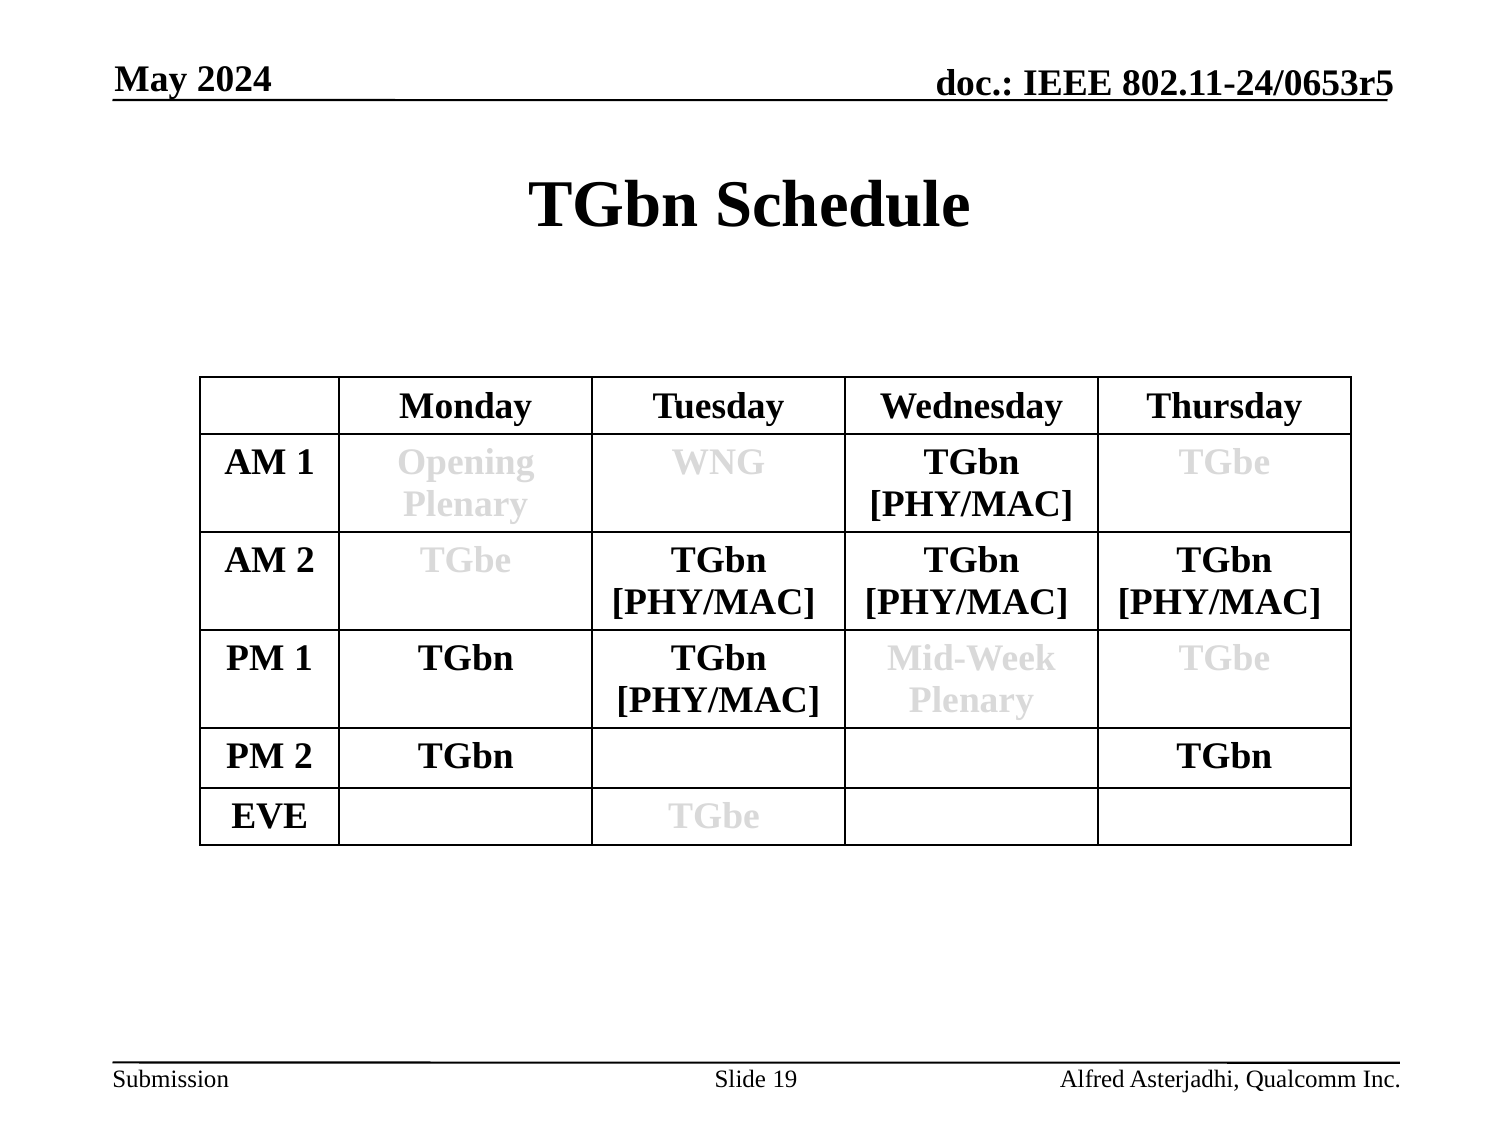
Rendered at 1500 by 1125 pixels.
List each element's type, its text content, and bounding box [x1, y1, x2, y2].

table_cell PM 1 [201, 631, 338, 727]
table_header Tuesday [593, 378, 844, 433]
table_cell [846, 729, 1097, 787]
table_cell TGbe [1099, 435, 1350, 531]
table_cell TGbe [1099, 631, 1350, 727]
footer Alfred Asterjadhi, Qualcomm Inc. [878, 1061, 1402, 1093]
table_cell [1099, 789, 1350, 844]
table_cell TGbn [340, 729, 591, 787]
title TGbn Schedule [112, 112, 1388, 288]
table_cell Mid-Week Plenary [846, 631, 1097, 727]
table_cell WNG [593, 435, 844, 531]
table_cell TGbn [PHY/MAC] [1099, 533, 1350, 629]
table_cell TGbn [PHY/MAC] [846, 533, 1097, 629]
table_cell TGbn [340, 631, 591, 727]
table_cell TGbe [593, 789, 844, 844]
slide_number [114, 54, 423, 100]
table_header Monday [340, 378, 591, 433]
table_header Wednesday [846, 378, 1097, 433]
table_cell TGbn [PHY/MAC] [593, 533, 844, 629]
table_cell [593, 729, 844, 787]
table_cell [340, 789, 591, 844]
table_cell Opening Plenary [340, 435, 591, 531]
table_cell AM 2 [201, 533, 338, 629]
table_cell AM 1 [201, 435, 338, 531]
table_cell TGbn [PHY/MAC] [846, 435, 1097, 531]
table_header Thursday [1099, 378, 1350, 433]
table_cell TGbn [PHY/MAC] [593, 631, 844, 727]
table_cell [846, 789, 1097, 844]
table_cell EVE [201, 789, 338, 844]
table_cell TGbn [1099, 729, 1350, 787]
table_header [201, 378, 338, 433]
table_cell TGbe [340, 533, 591, 629]
slide_number Slide 19 [712, 1061, 800, 1123]
table_cell PM 2 [201, 729, 338, 787]
